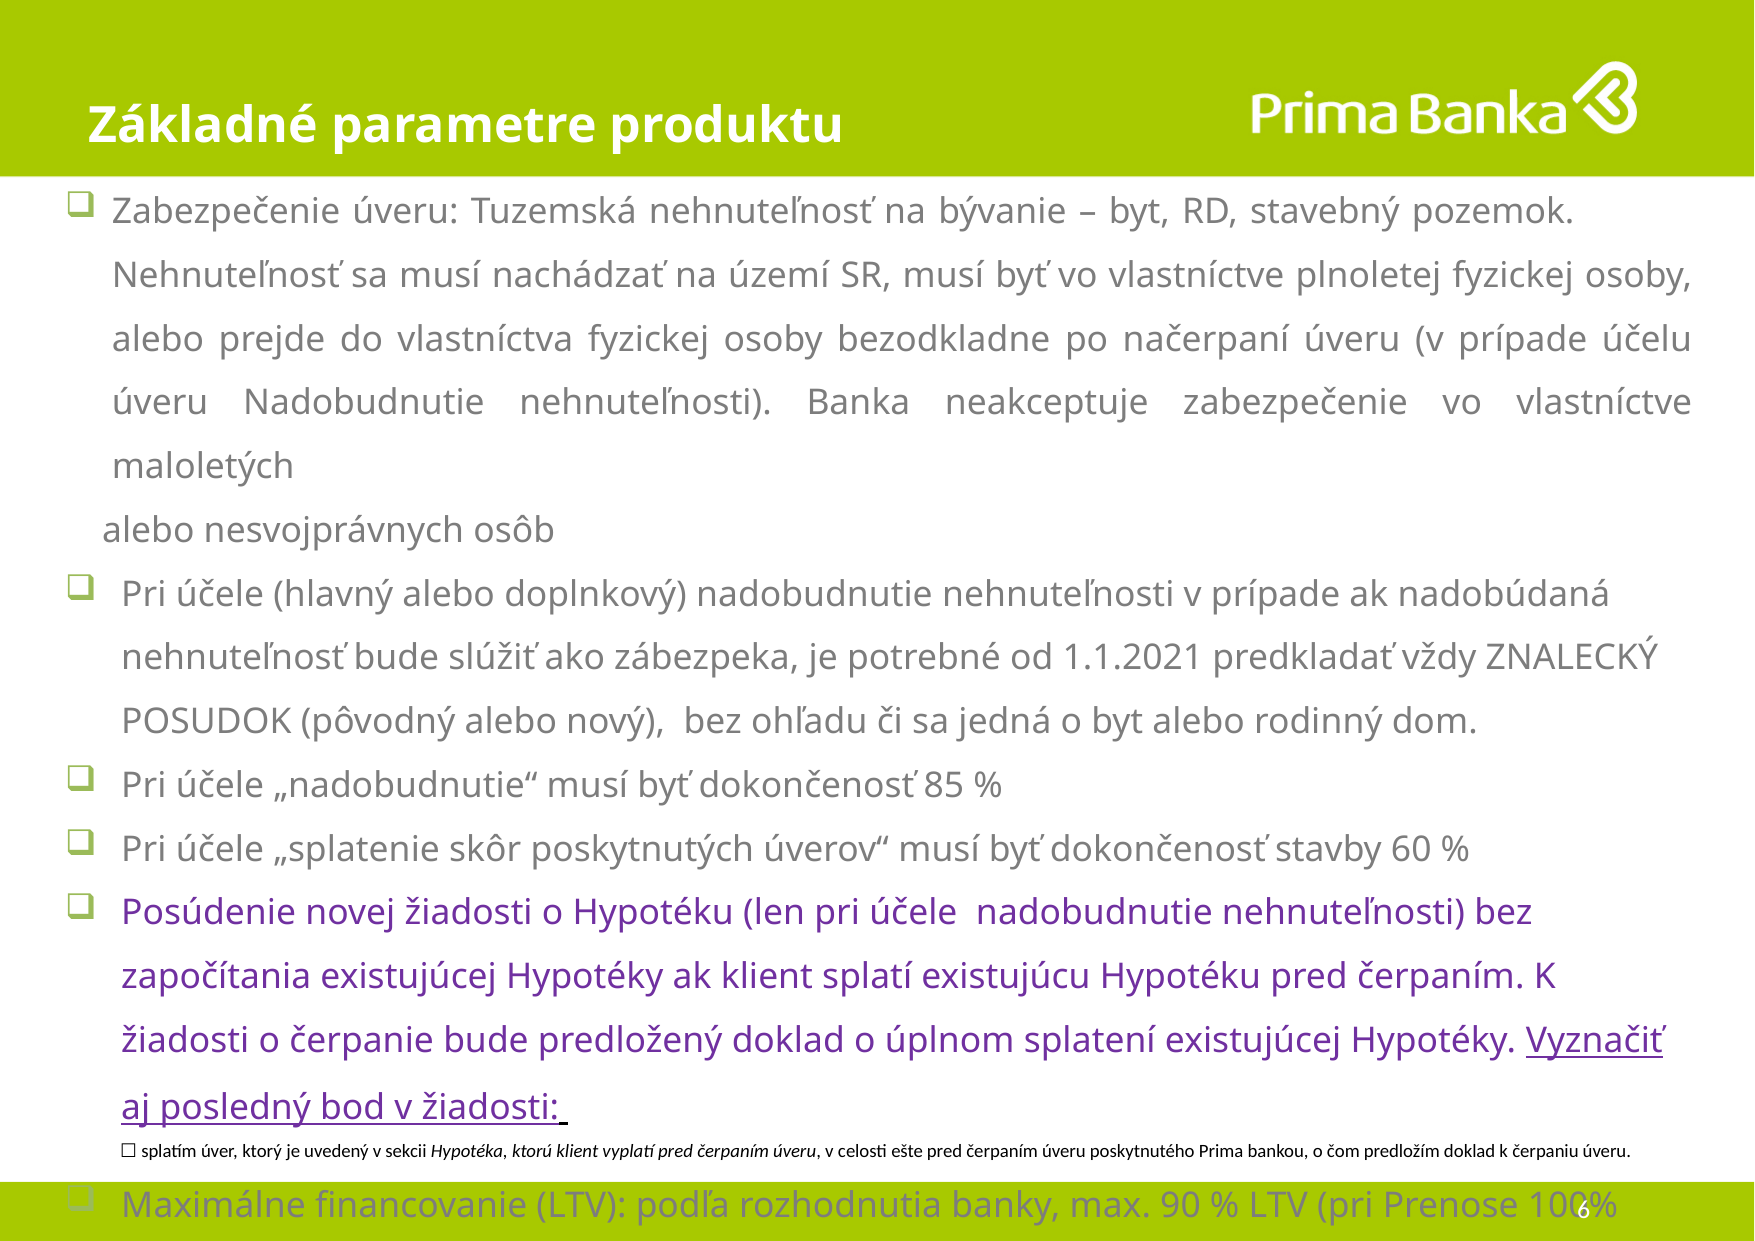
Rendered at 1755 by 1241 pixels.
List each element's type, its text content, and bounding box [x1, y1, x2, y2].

slide_number 6 [1562, 1175, 1641, 1241]
title Základné parametre produktu [73, 53, 1138, 159]
picture [0, 0, 1755, 1241]
text_box Zabezpečenie úveru: Tuzemská nehnuteľnosť na bývanie – byt, RD, stavebný pozemok. Nehnuteľnosť sa musí nachádzať na území SR, musí byť vo vlastníctve plnoletej fyzickej osoby, alebo prejde do vlastníctva fyzickej osoby bezodkladne po načerpaní úveru (v prípade účelu úveru Nadobudnutie nehnuteľnosti). Banka neakceptuje zabezpečenie vo vlastníctve maloletých alebo nesvojprávnych osôb Pri účele (hlavný alebo doplnkový) nadobudnutie nehnuteľnosti v prípade ak nadobúdaná nehnuteľnosť bude slúžiť ako zábezpeka, je potrebné od 1.1.2021 predkladať vždy ZNALECKÝ POSUDOK (pôvodný alebo nový), bez ohľadu či sa jedná o byt alebo rodinný dom. Pri účele „nadobudnutie“ musí byť dokončenosť 85 % Pri účele „splatenie skôr poskytnutých úverov“ musí byť dokončenosť stavby 60 % Posúdenie novej žiadosti o Hypotéku (len pri účele nadobudnutie nehnuteľnosti) bez započítania existujúcej Hypotéky ak klient splatí existujúcu Hypotéku pred čerpaním. K žiadosti o čerpanie bude predložený doklad o úplnom splatení existujúcej Hypotéky. Vyznačiť aj posledný bod v žiadosti: ☐ splatím úver, ktorý je uvedený v sekcii Hypotéka, ktorú klient vyplatí pred čerpaním úveru, v celosti ešte pred čerpaním úveru poskytnutého Prima bankou, o čom predložím doklad k čerpaniu úveru. Maximálne financovanie (LTV): podľa rozhodnutia banky, max. 90 % LTV (pri Prenose 100% LTV) v prípade rozostavanej nehnuteľnosti max. 50% LTV, v prípade stavebného pozemku max. 60% LTV [50, 159, 1708, 1241]
